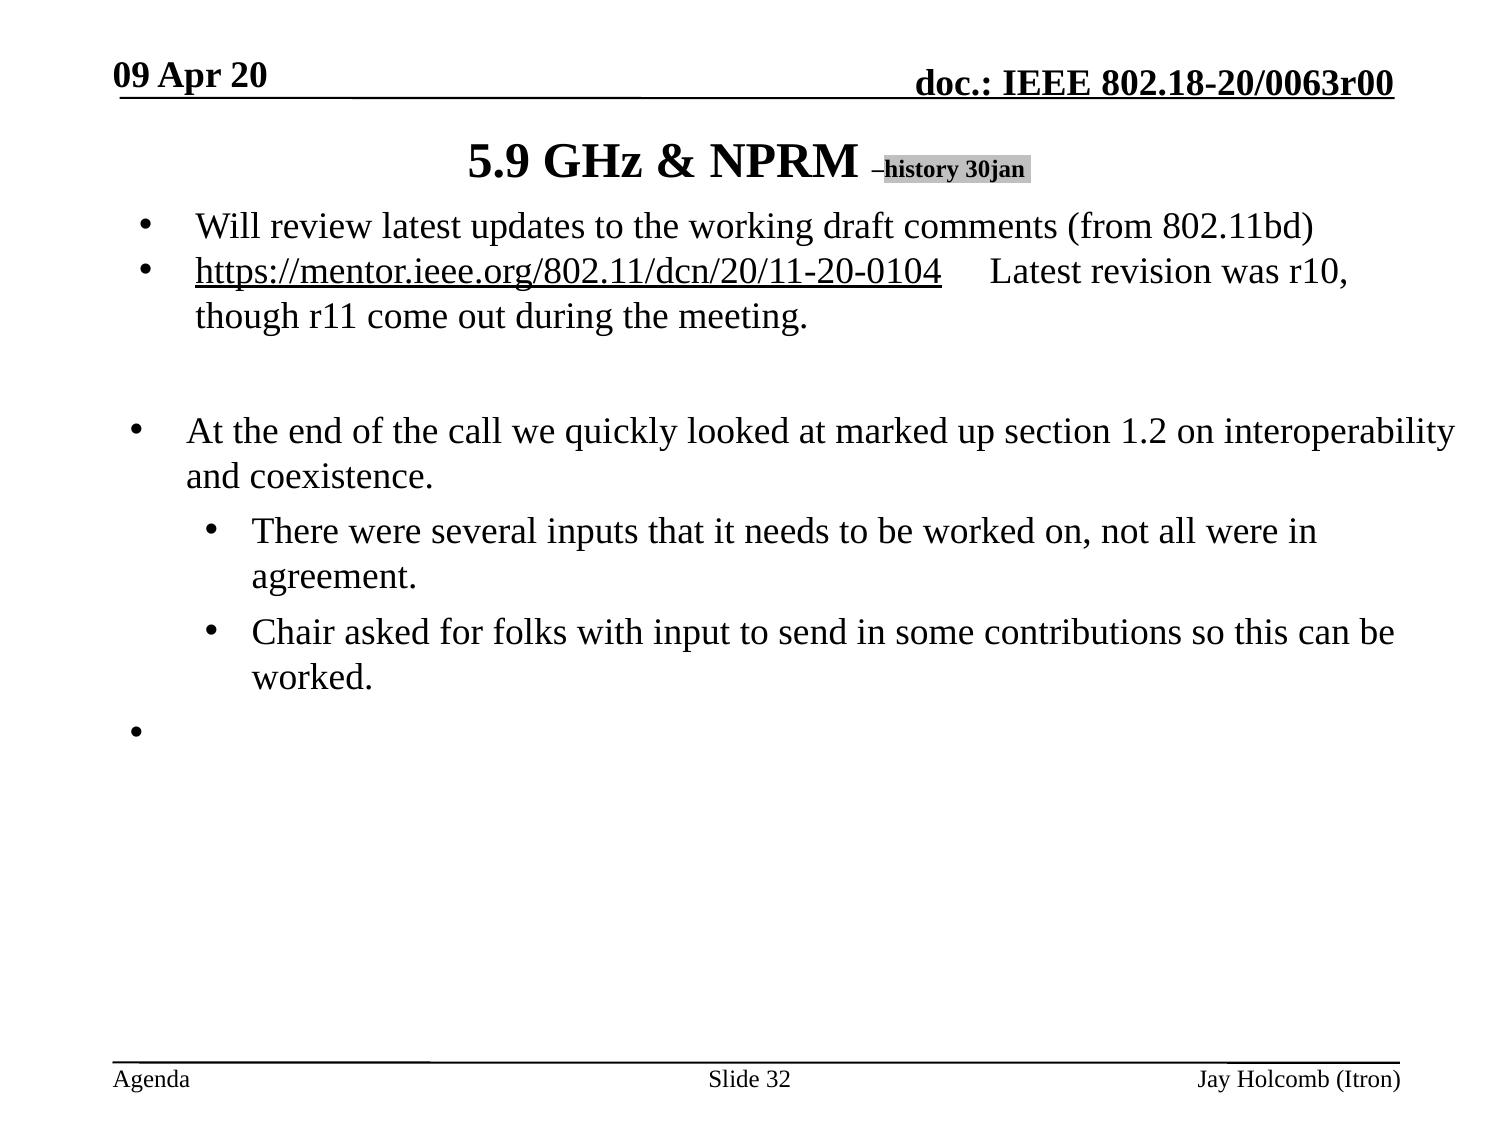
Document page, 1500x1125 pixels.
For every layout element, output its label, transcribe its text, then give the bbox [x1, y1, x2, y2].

slide_number Slide 32 [699, 1061, 800, 1123]
list Will review latest updates to the working draft comments (from 802.11bd) https://mentor.ieee.org/802.11/dcn/20/11-20-0104 Latest revision was r10, though r11 come out during the meeting. At the end of the call we quickly looked at marked up section 1.2 on interoperability and coexistence. There were several inputs that it needs to be worked on, not all were in agreement. Chair asked for folks with input to send in some contributions so this can be worked. [114, 192, 1476, 1087]
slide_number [112, 49, 488, 95]
title 5.9 GHz & NPRM –history 30jan [59, 102, 1441, 213]
footer Jay Holcomb (Itron) [878, 1061, 1402, 1093]
